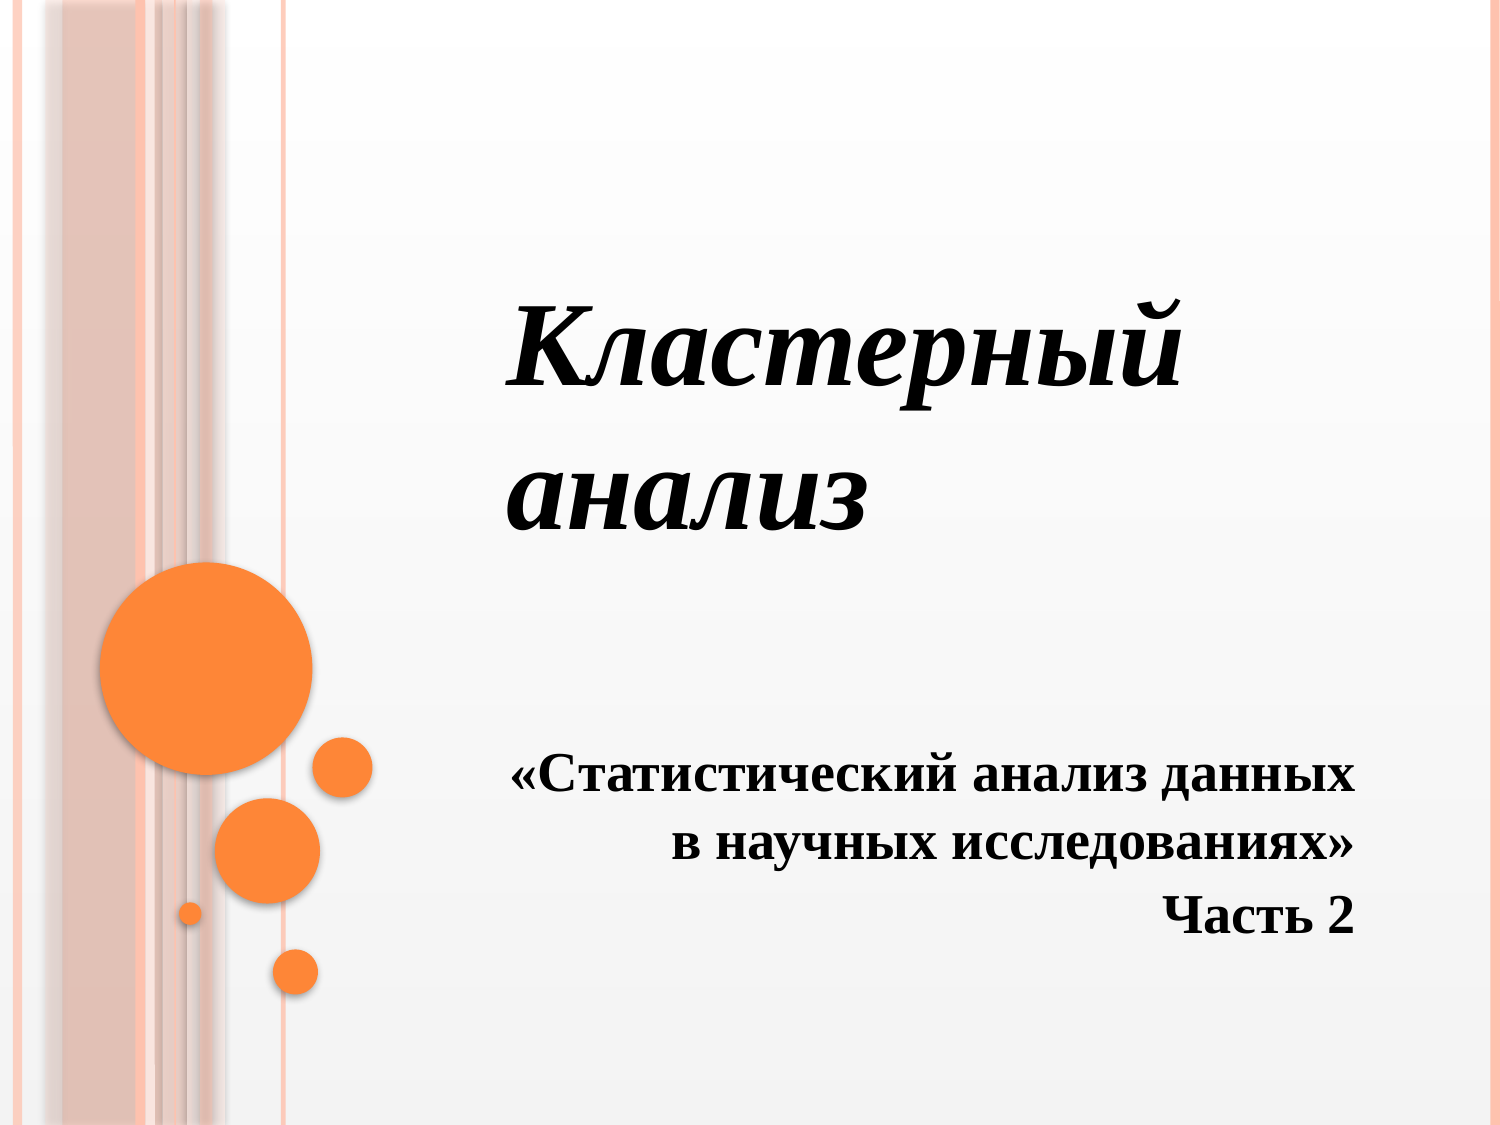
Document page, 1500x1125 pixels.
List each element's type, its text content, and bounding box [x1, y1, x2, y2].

subtitle Кластерный анализ «Статистический анализ данных в научных исследованиях» Часть 2 [492, 257, 1372, 1008]
